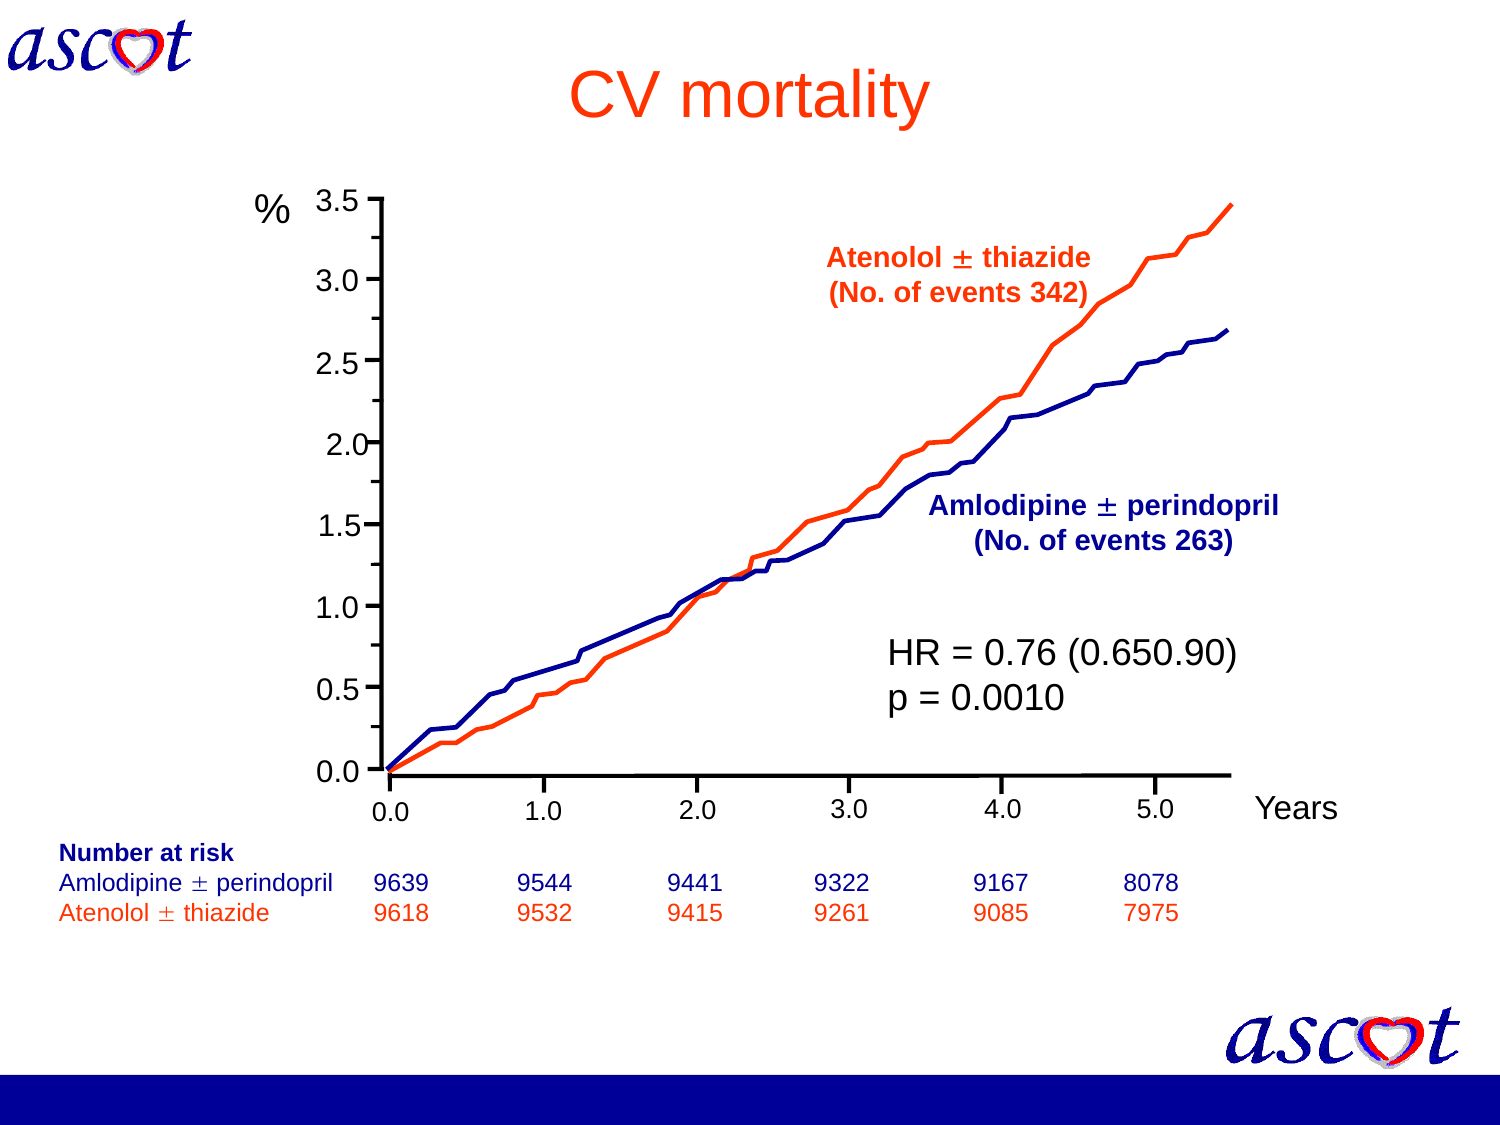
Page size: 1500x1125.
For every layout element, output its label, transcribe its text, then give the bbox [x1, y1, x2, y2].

text_box Number at risk Amlodipine  perindopril 9639 9544 9441 9322 9167 8078 Atenolol  thiazide 9618 9532 9415 9261 9085 7975 [55, 833, 1349, 929]
text_box 1.0 [524, 793, 563, 826]
text_box Years [1254, 786, 1339, 827]
text_box [535, 203, 1233, 673]
text_box Amlodipine  perindopril (No. of events 263) [928, 486, 1280, 557]
text_box [435, 743, 456, 747]
text_box [562, 680, 587, 690]
text_box 3.0 [830, 791, 868, 825]
text_box HR = 0.76 (0.65­0.90) p = 0.0010 [887, 628, 1239, 719]
text_box Atenolol  thiazide (No. of events 342) [825, 238, 1092, 309]
text_box 1.0 [315, 587, 360, 626]
text_box 0.0 [371, 793, 410, 827]
text_box [386, 329, 1228, 770]
title CV mortality [126, 60, 1374, 129]
text_box [449, 711, 471, 727]
text_box % [197, 132, 348, 283]
text_box 2.0 [325, 424, 370, 462]
text_box 3.0 [315, 260, 360, 298]
text_box 5.0 [1136, 791, 1175, 825]
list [5, 16, 200, 90]
text_box 0.0 [316, 751, 361, 789]
text_box [521, 264, 1141, 677]
text_box 2.0 [678, 792, 717, 825]
text_box 4.0 [983, 791, 1022, 825]
text_box 2.5 [315, 343, 360, 381]
text_box 0.5 [316, 669, 361, 707]
text_box 3.5 [348, 180, 360, 218]
text_box [388, 617, 681, 772]
text_box 1.5 [317, 505, 362, 543]
